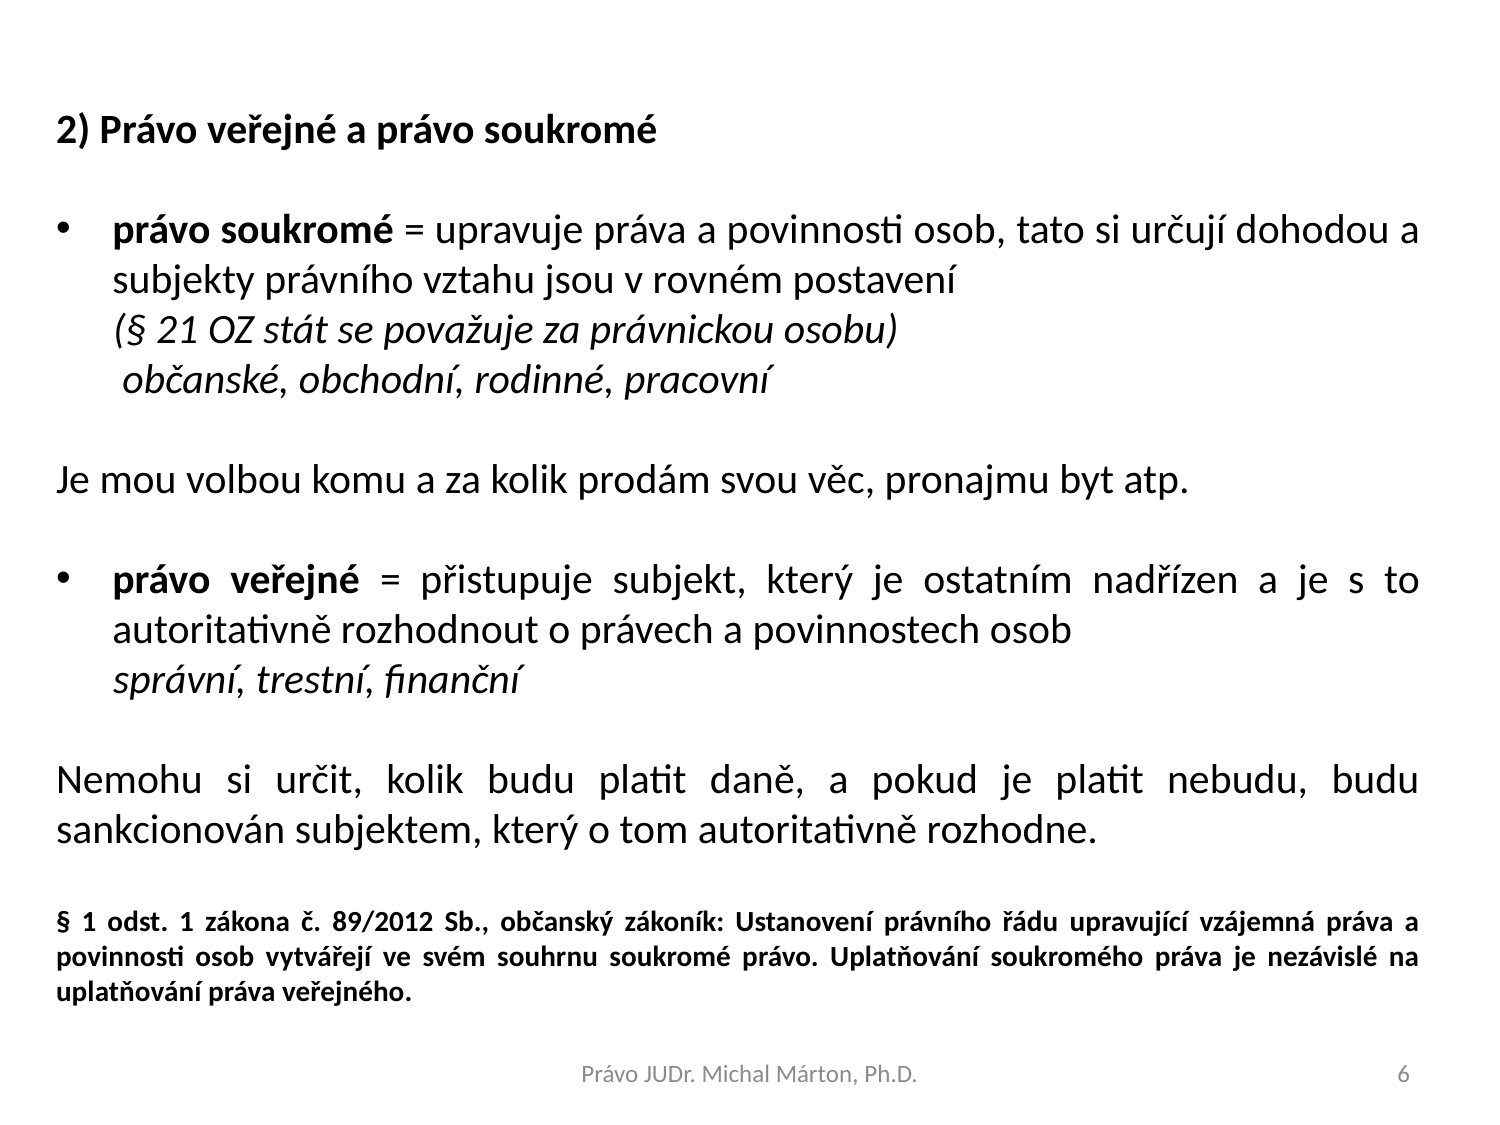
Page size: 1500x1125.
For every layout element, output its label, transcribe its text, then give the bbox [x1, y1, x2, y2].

footer Právo JUDr. Michal Márton, Ph.D. [512, 1075, 988, 1103]
slide_number 6 [1074, 1075, 1425, 1103]
text_box 2) Právo veřejné a právo soukromé právo soukromé = upravuje práva a povinnosti osob, tato si určují dohodou a subjekty právního vztahu jsou v rovném postavení (§ 21 OZ stát se považuje za právnickou osobu) občanské, obchodní, rodinné, pracovní Je mou volbou komu a za kolik prodám svou věc, pronajmu byt atp. právo veřejné = přistupuje subjekt, který je ostatním nadřízen a je s to autoritativně rozhodnout o právech a povinnostech osob správní, trestní, finanční Nemohu si určit, kolik budu platit daně, a pokud je platit nebudu, budu sankcionován subjektem, který o tom autoritativně rozhodne. § 1 odst. 1 zákona č. 89/2012 Sb., občanský zákoník: Ustanovení právního řádu upravující vzájemná práva a povinnosti osob vytvářejí ve svém souhrnu soukromé právo. Uplatňování soukromého práva je nezávislé na uplatňování práva veřejného. [41, 0, 1436, 1075]
